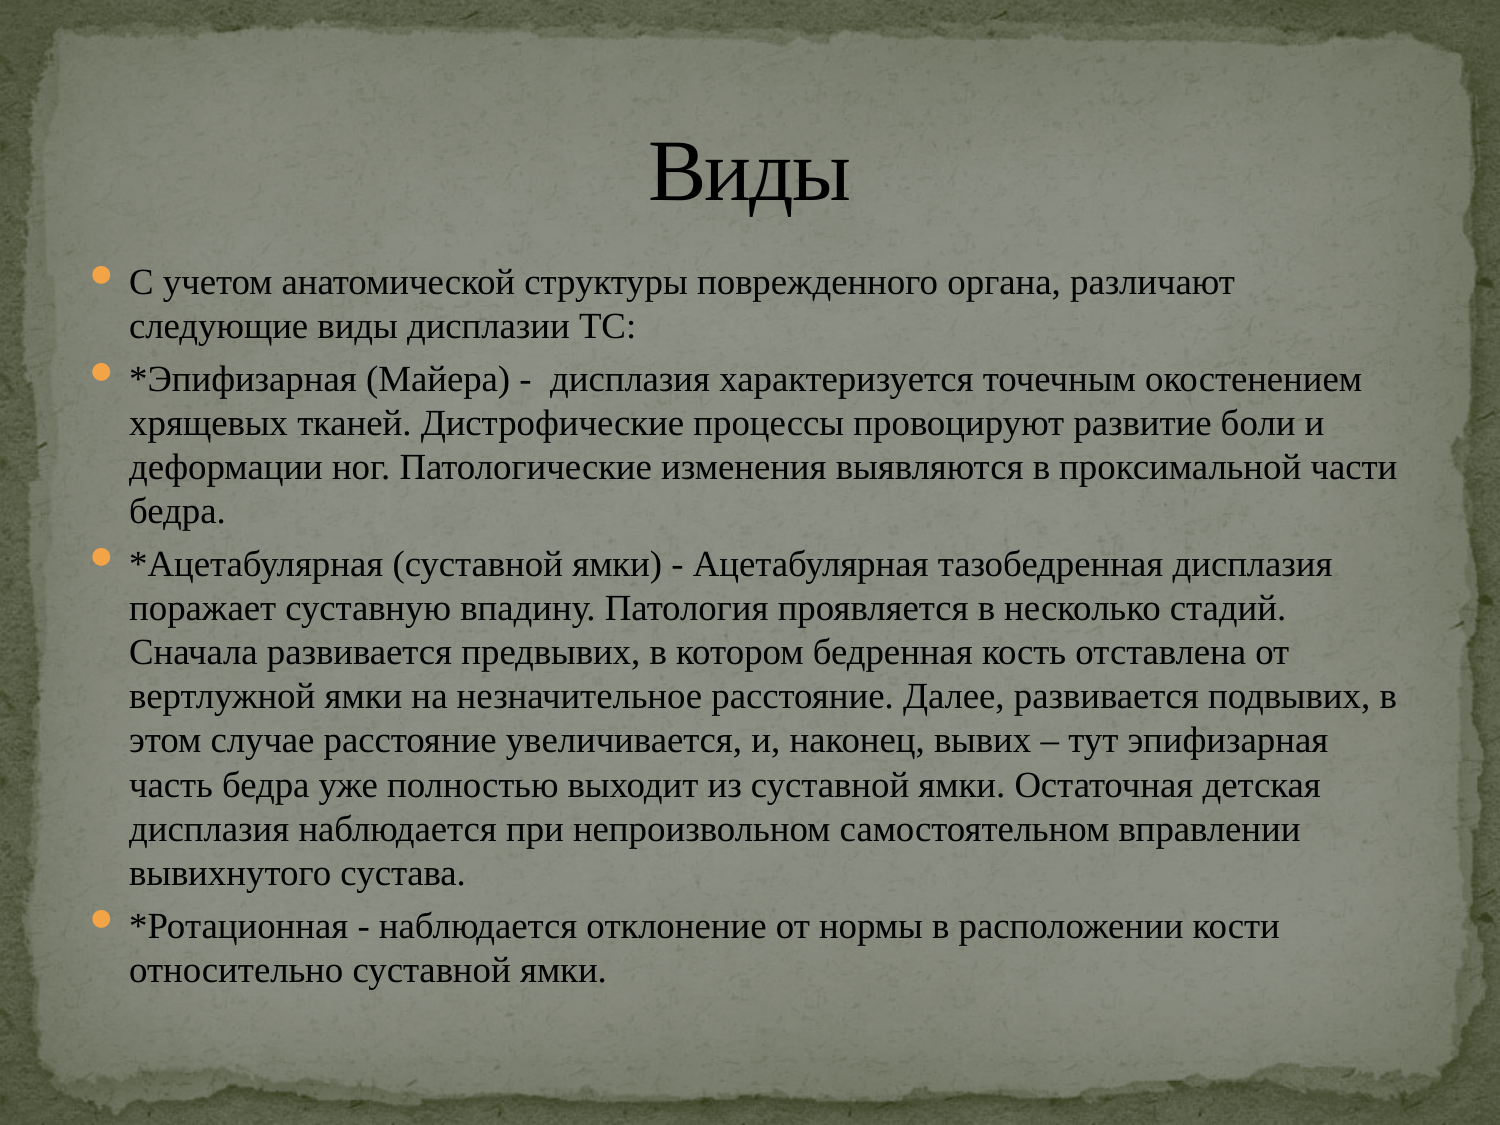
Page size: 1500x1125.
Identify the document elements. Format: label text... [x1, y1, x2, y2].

title Виды [74, 24, 1425, 225]
list С учетом анатомической структуры поврежденного органа, различают следующие виды дисплазии ТС: *Эпифизарная (Майера) - дисплазия характеризуется точечным окостенением хрящевых тканей. Дистрофические процессы провоцируют развитие боли и деформации ног. Патологические изменения выявляются в проксимальной части бедра. *Ацетабулярная (суставной ямки) - Ацетабулярная тазобедренная дисплазия поражает суставную впадину. Патология проявляется в несколько стадий. Сначала развивается предвывих, в котором бедренная кость отставлена от вертлужной ямки на незначительное расстояние. Далее, развивается подвывих, в этом случае расстояние увеличивается, и, наконец, вывих – тут эпифизарная часть бедра уже полностью выходит из суставной ямки. Остаточная детская дисплазия наблюдается при непроизвольном самостоятельном вправлении вывихнутого сустава. *Ротационная - наблюдается отклонение от нормы в расположении кости относительно суставной ямки. [75, 249, 1425, 1000]
